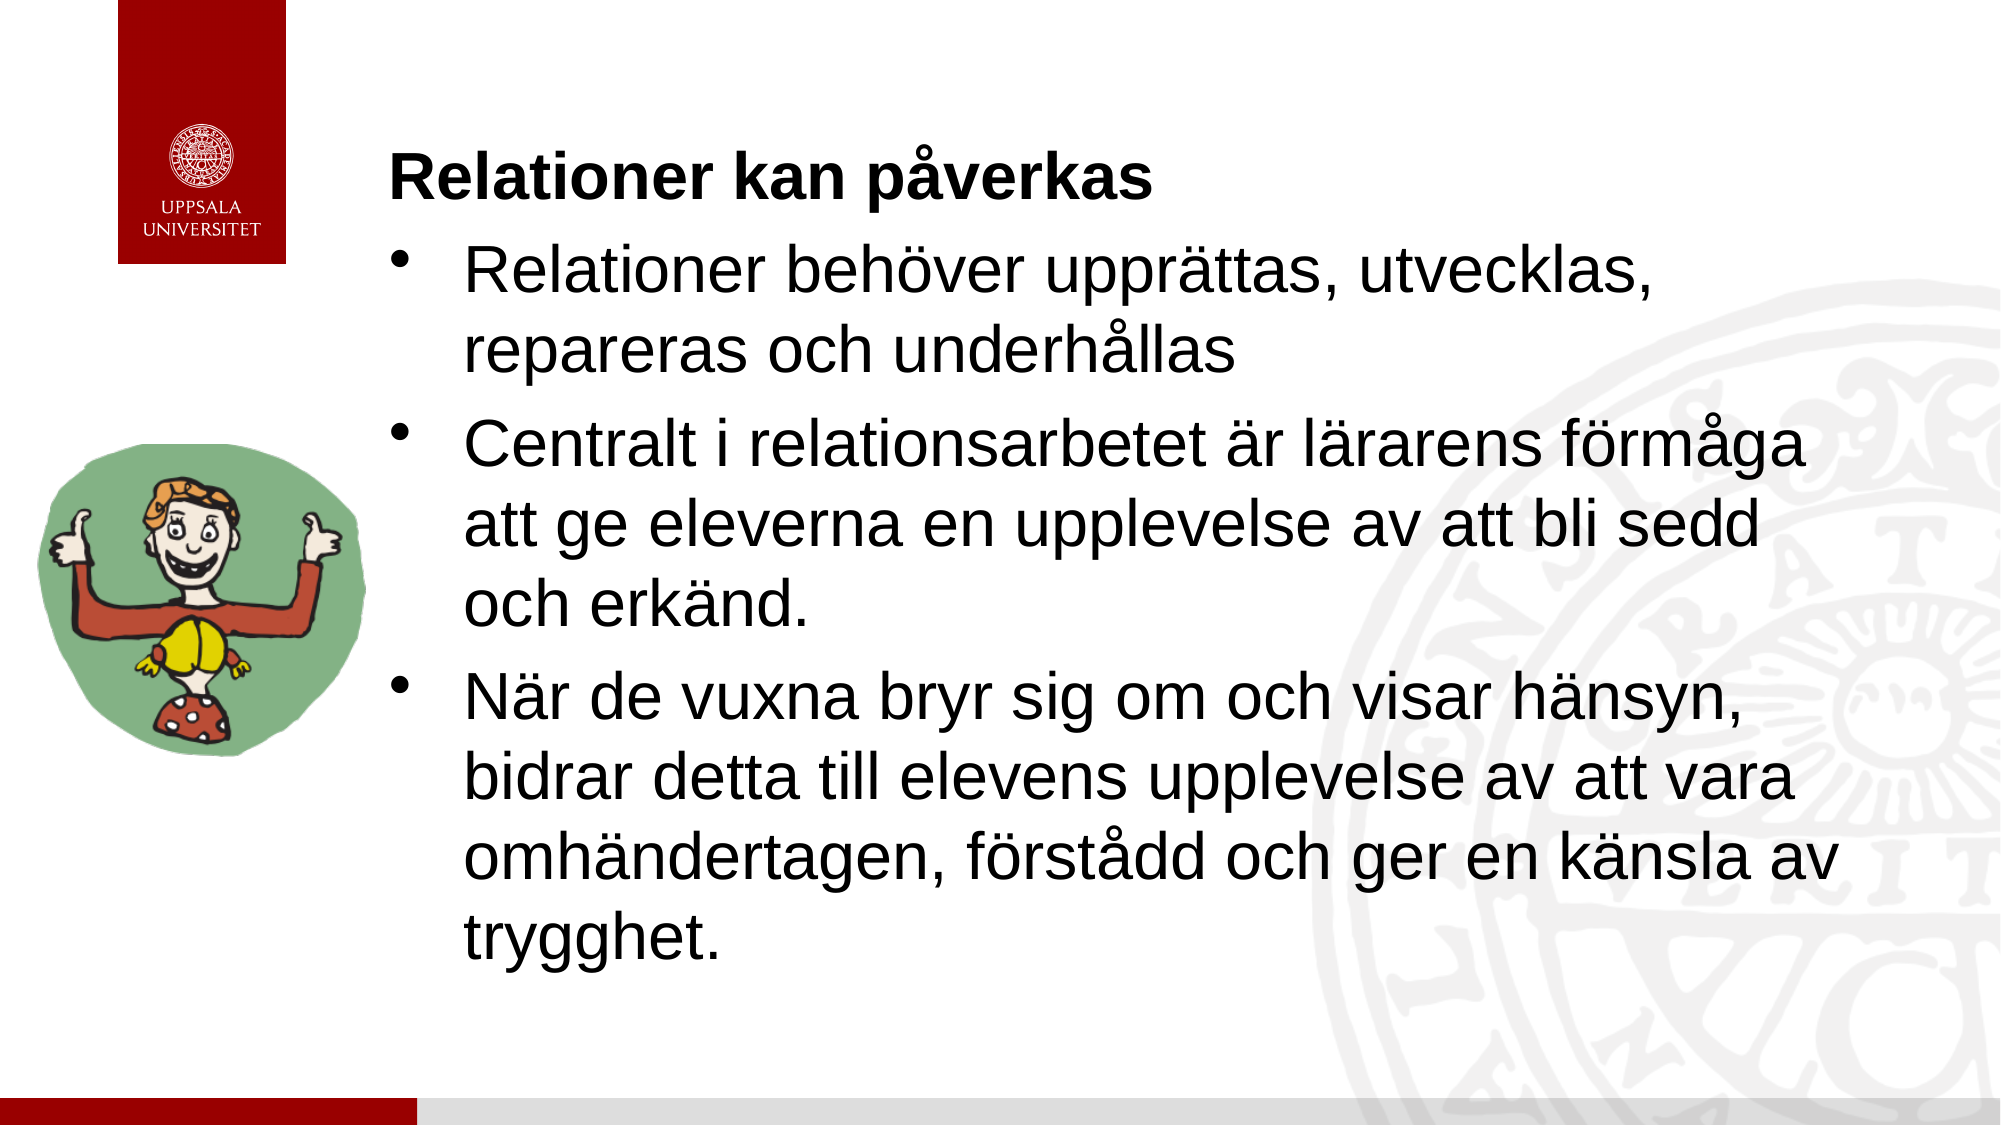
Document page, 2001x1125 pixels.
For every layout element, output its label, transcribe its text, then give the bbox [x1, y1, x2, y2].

picture [118, 0, 286, 264]
picture [24, 444, 374, 765]
list Relationer kan påverkas Relationer behöver upprättas, utvecklas, repareras och underhållas Centralt i relationsarbetet är lärarens förmåga att ge eleverna en upplevelse av att bli sedd och erkänd. När de vuxna bryr sig om och visar hänsyn, bidrar detta till elevens upplevelse av att vara omhändertagen, förstådd och ger en känsla av trygghet. [374, 125, 1902, 801]
